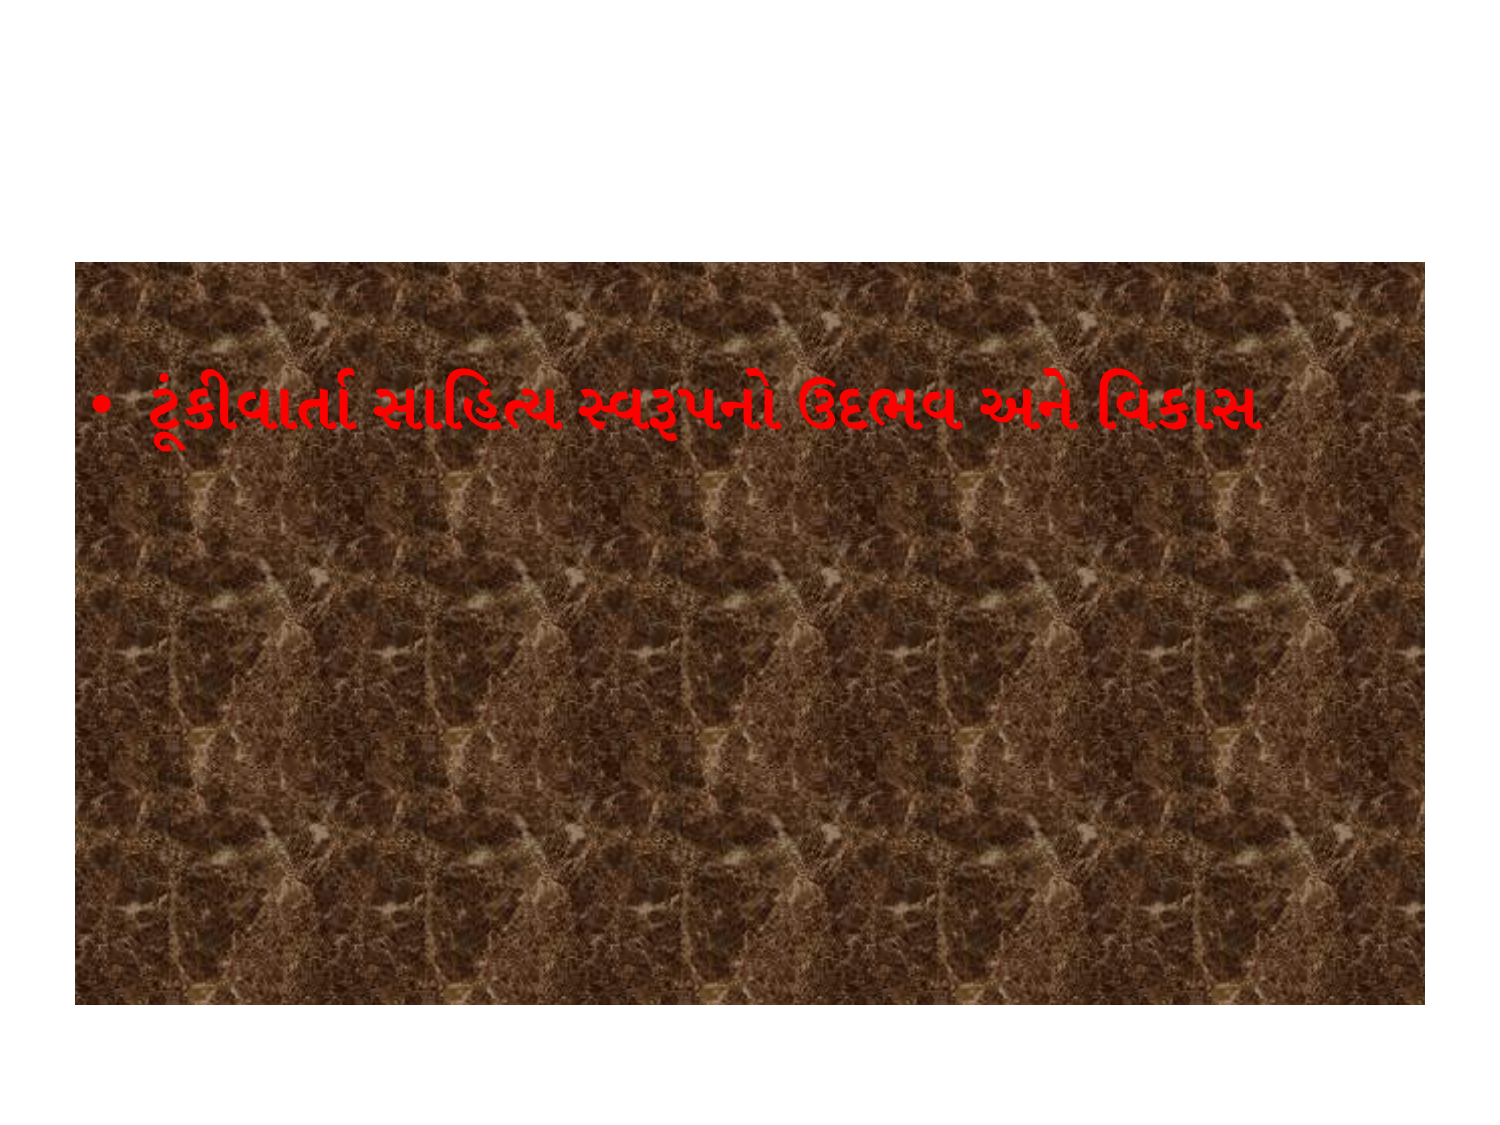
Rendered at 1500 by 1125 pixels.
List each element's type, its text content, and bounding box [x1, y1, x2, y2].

list ટૂંકીવાર્તા સાહિત્ય સ્વરૂપનો ઉદભવ અને વિકાસ [75, 262, 1425, 1005]
